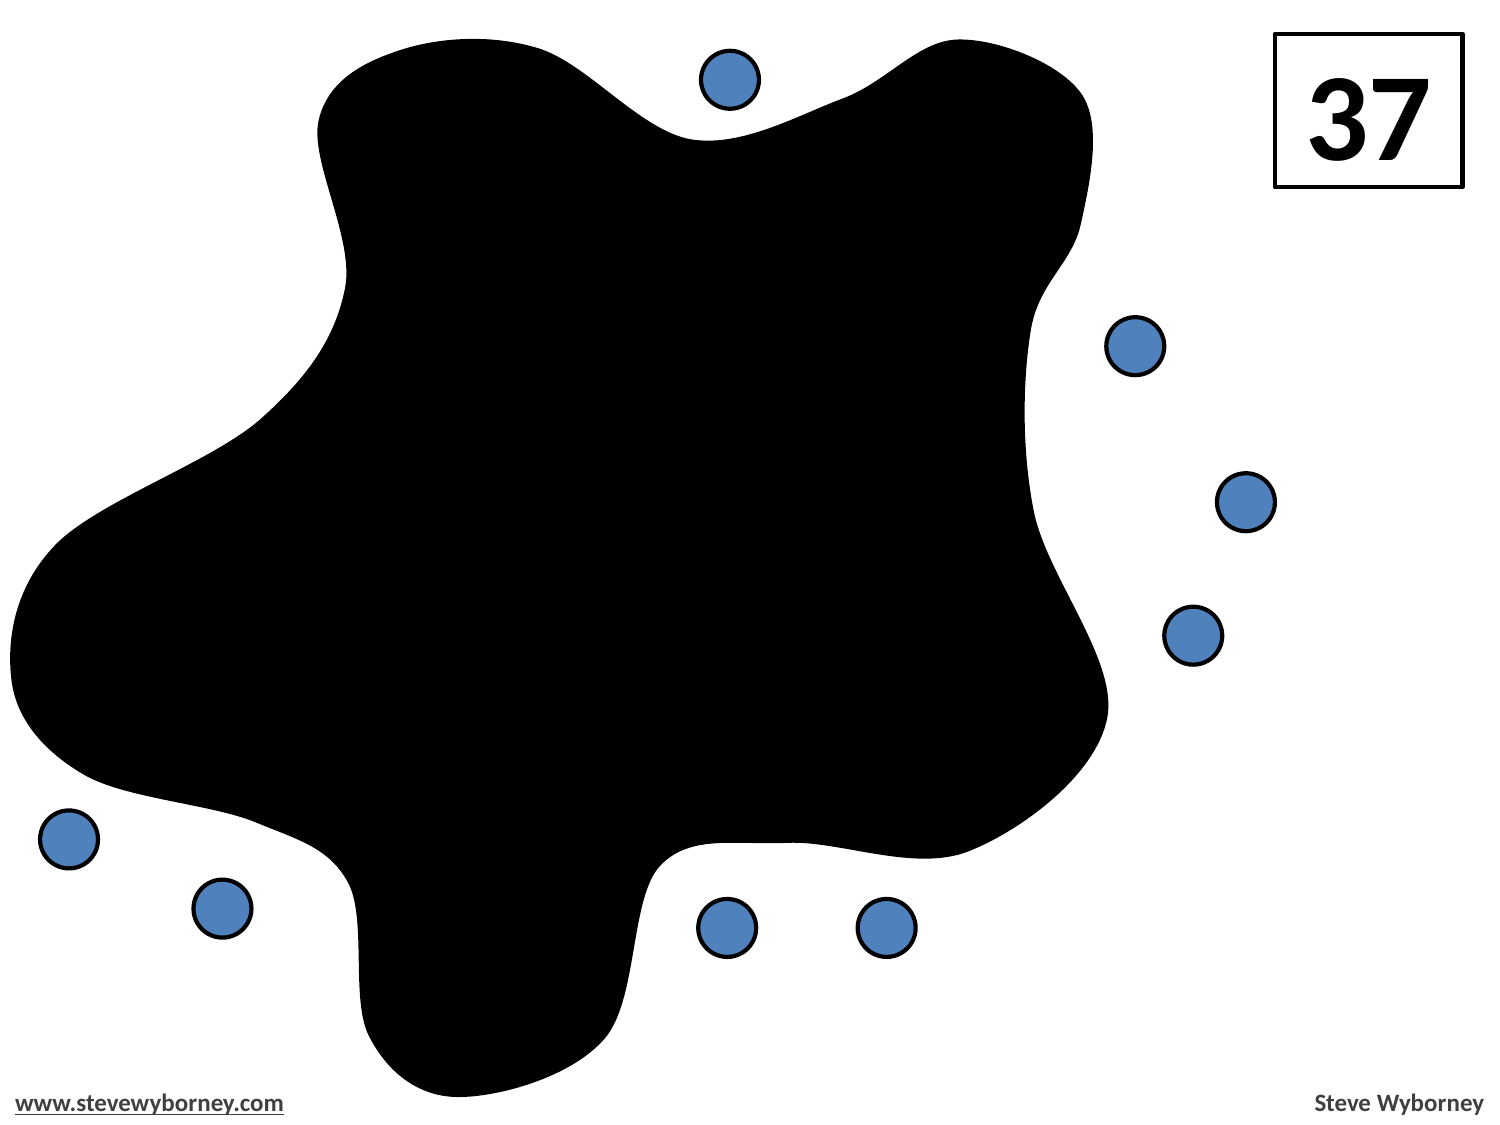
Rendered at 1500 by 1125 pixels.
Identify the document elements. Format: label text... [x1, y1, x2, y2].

text_box [696, 896, 759, 960]
text_box [855, 896, 918, 960]
text_box Steve Wyborney [1299, 1079, 1499, 1125]
text_box [1162, 604, 1225, 667]
text_box [10, 38, 1109, 1098]
text_box www.stevewyborney.com [0, 1079, 305, 1125]
text_box [1104, 315, 1167, 378]
text_box [698, 48, 762, 111]
text_box [37, 808, 101, 871]
text_box [191, 877, 254, 940]
text_box [1214, 471, 1278, 534]
text_box 37 [1273, 32, 1465, 189]
